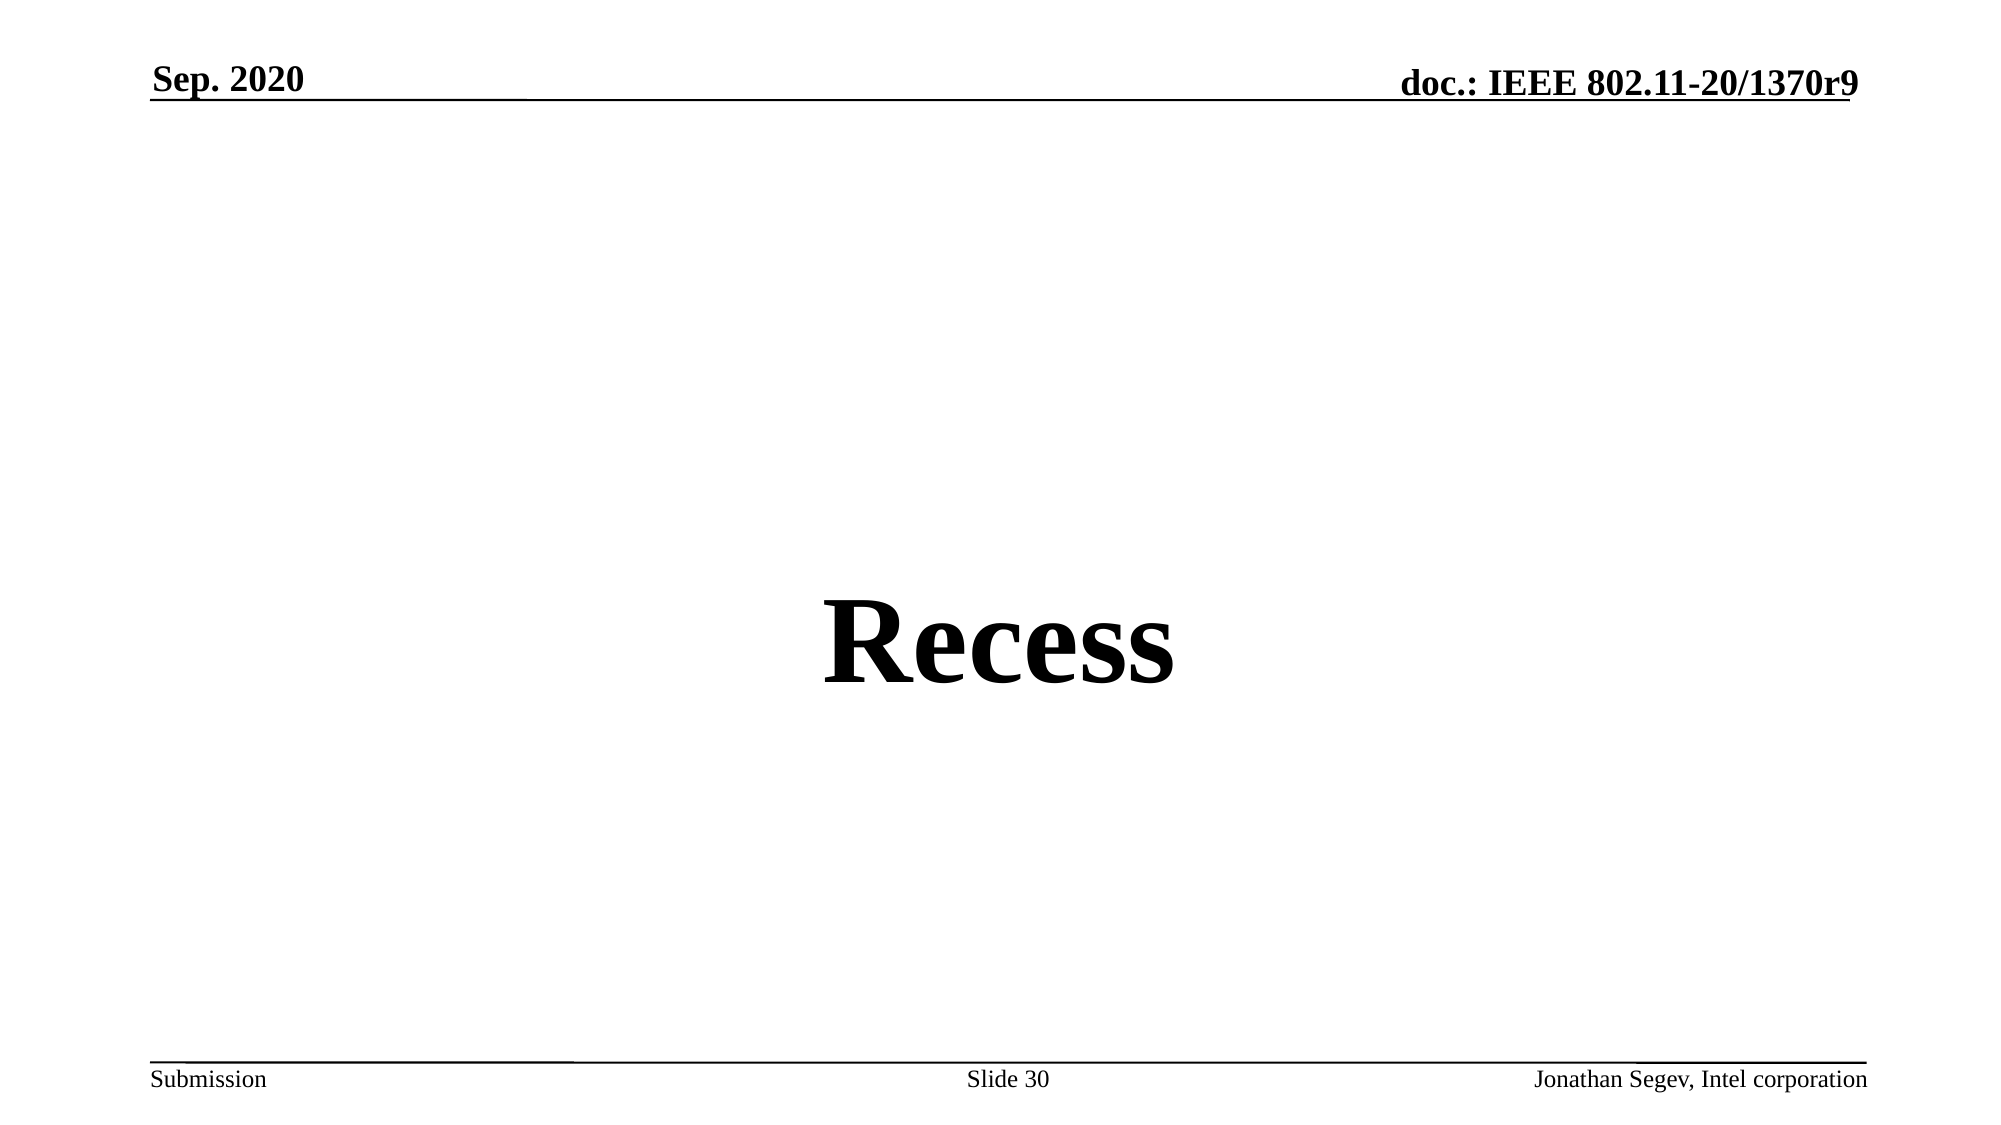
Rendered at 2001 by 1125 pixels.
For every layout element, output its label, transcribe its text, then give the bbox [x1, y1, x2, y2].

slide_number Slide 30 [950, 1061, 1067, 1123]
list Recess [149, 324, 1850, 1000]
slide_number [152, 54, 563, 100]
footer Jonathan Segev, Intel corporation [1171, 1061, 1869, 1093]
